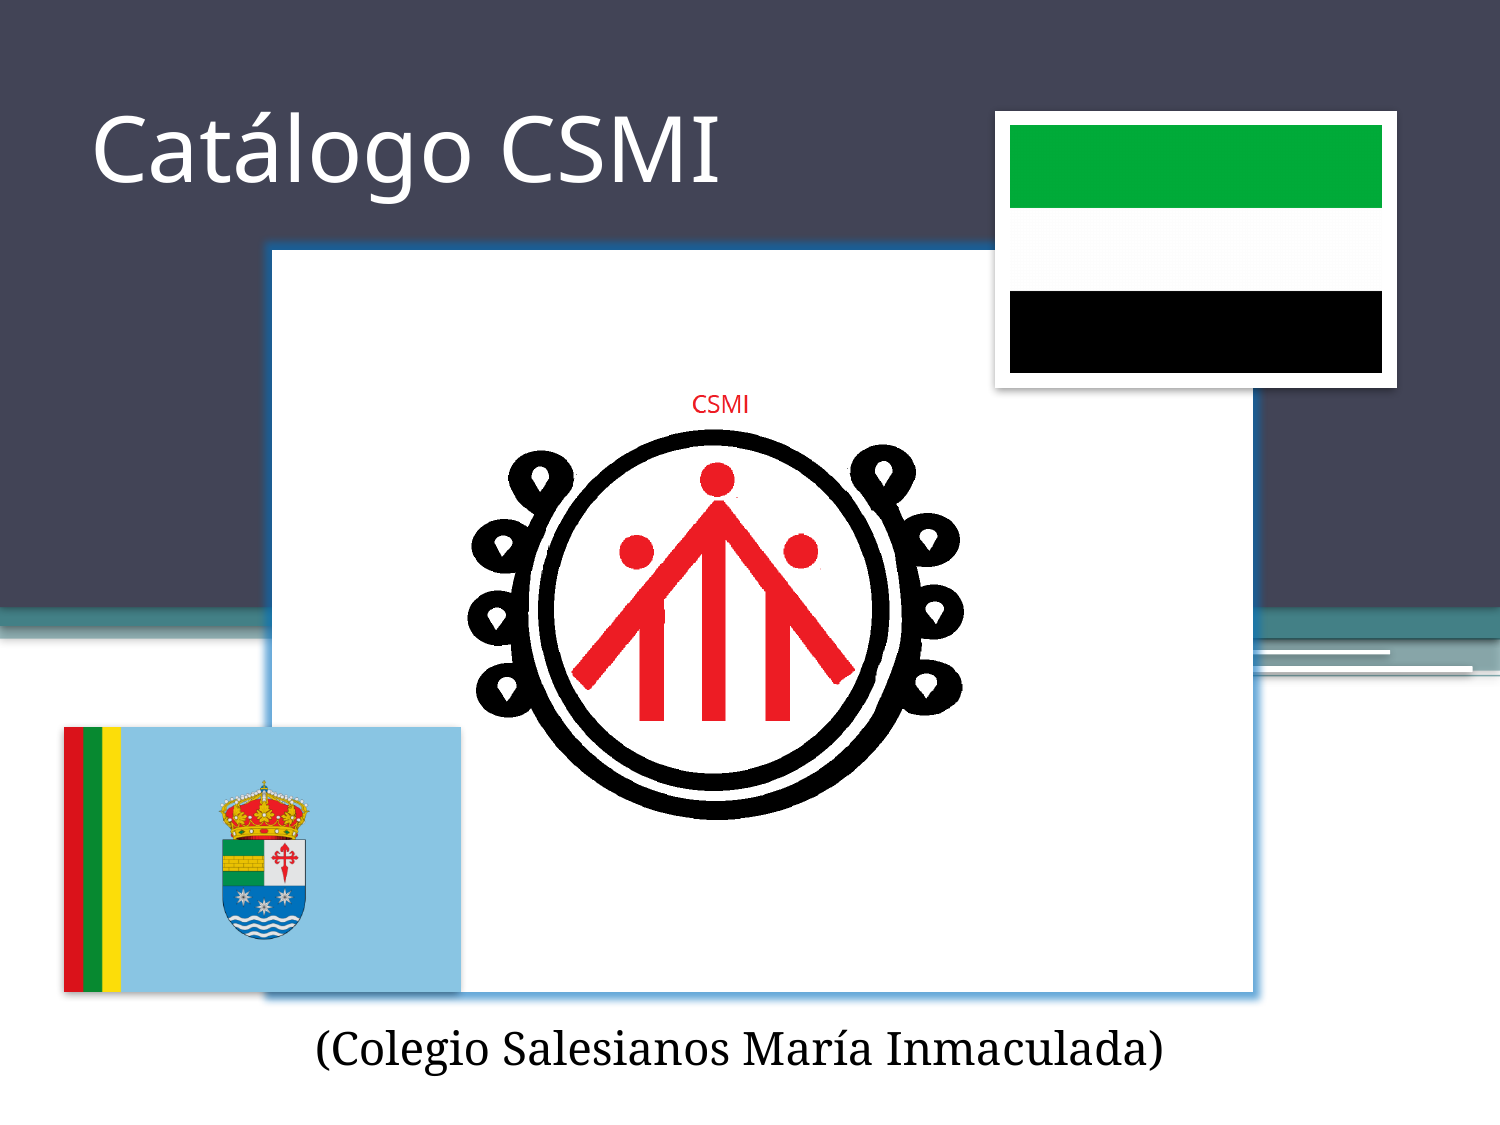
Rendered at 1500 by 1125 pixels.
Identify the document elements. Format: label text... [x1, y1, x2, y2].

subtitle (Colegio Salesianos María Inmaculada) [289, 1011, 1188, 1083]
title Catálogo CSMI [74, 42, 1463, 209]
picture [64, 125, 1383, 993]
